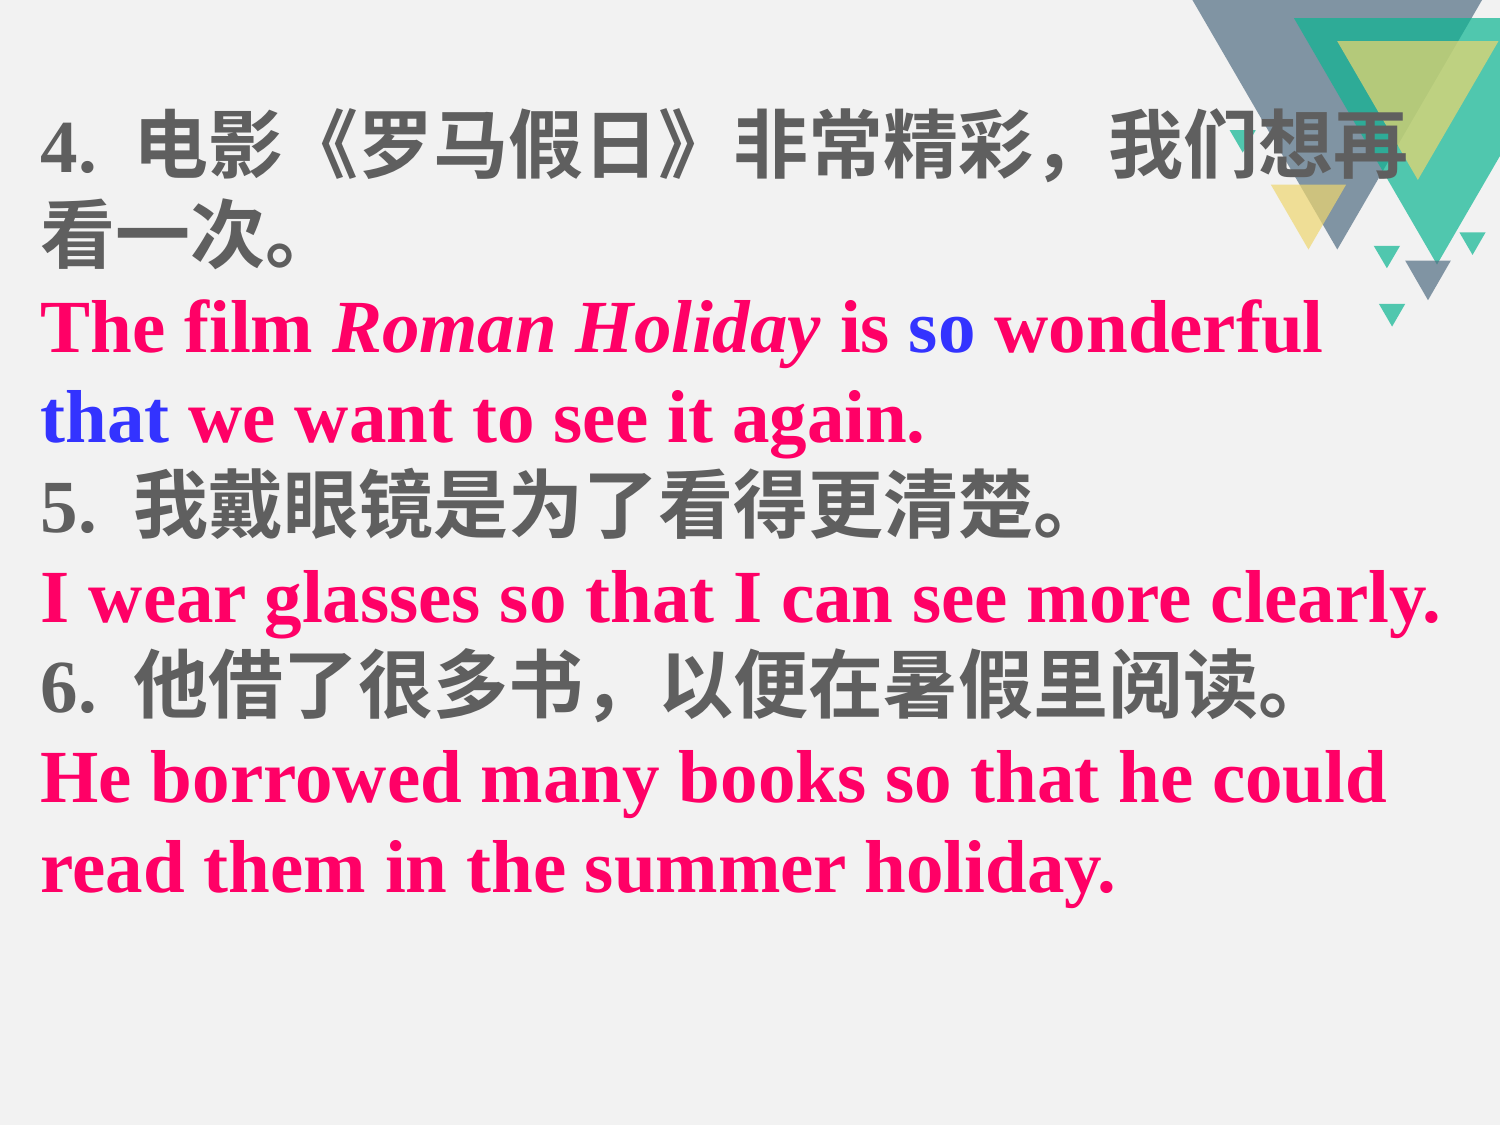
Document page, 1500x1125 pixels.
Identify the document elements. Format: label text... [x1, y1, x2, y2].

text_box 4. 电影《罗马假日》非常精彩，我们想再看一次。 The film Roman Holiday is so wonderful that we want to see it again. 5. 我戴眼镜是为了看得更清楚。 I wear glasses so that I can see more clearly. 6. 他借了很多书，以便在暑假里阅读。 He borrowed many books so that he could read them in the summer holiday. [25, 90, 1464, 916]
